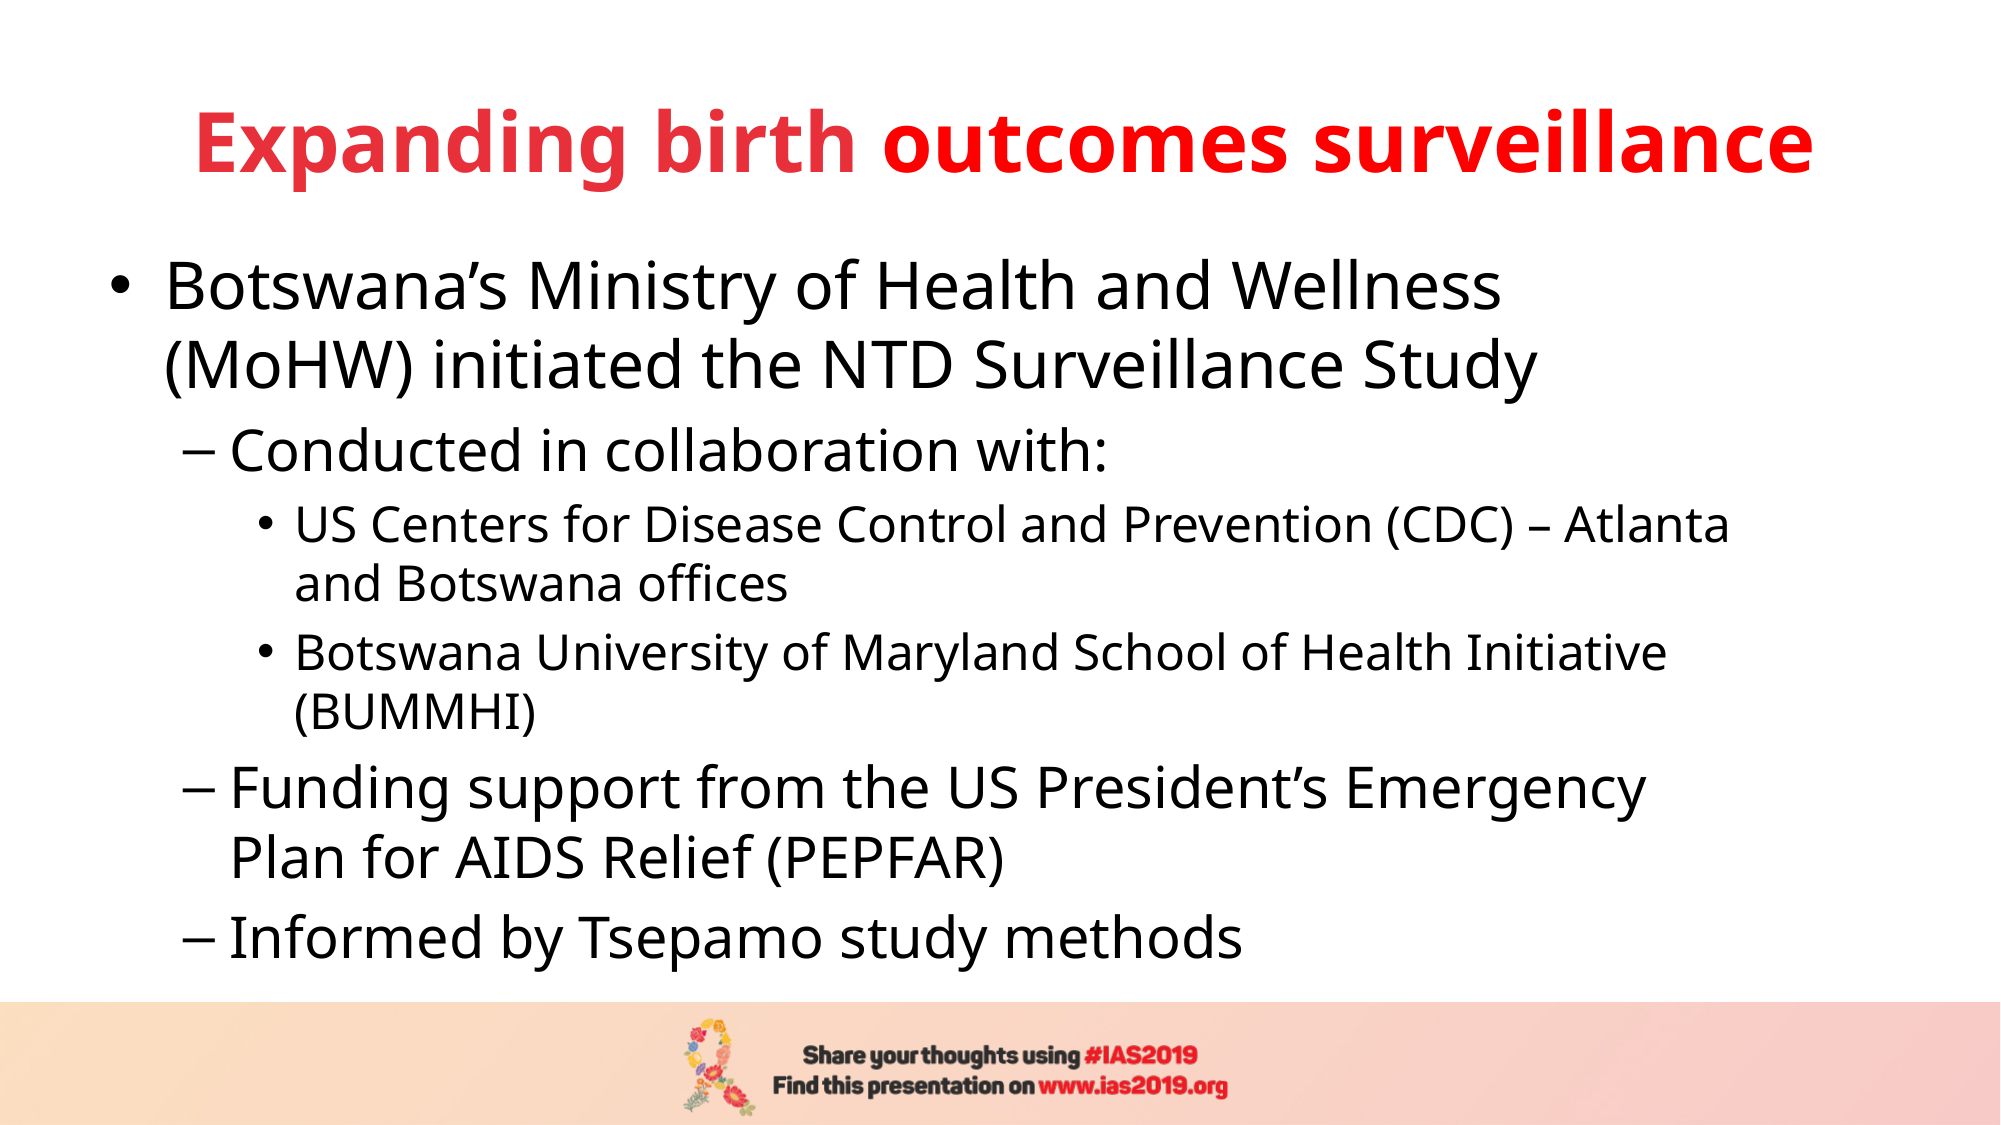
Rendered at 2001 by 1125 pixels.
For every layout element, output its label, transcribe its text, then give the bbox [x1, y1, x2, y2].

title Expanding birth outcomes surveillance [30, 45, 1979, 233]
list Botswana’s Ministry of Health and Wellness (MoHW) initiated the NTD Surveillance Study Conducted in collaboration with: US Centers for Disease Control and Prevention (CDC) – Atlanta and Botswana offices Botswana University of Maryland School of Health Initiative (BUMMHI) Funding support from the US President’s Emergency Plan for AIDS Relief (PEPFAR) Informed by Tsepamo study methods [93, 236, 1778, 979]
picture [0, 1002, 2001, 1125]
